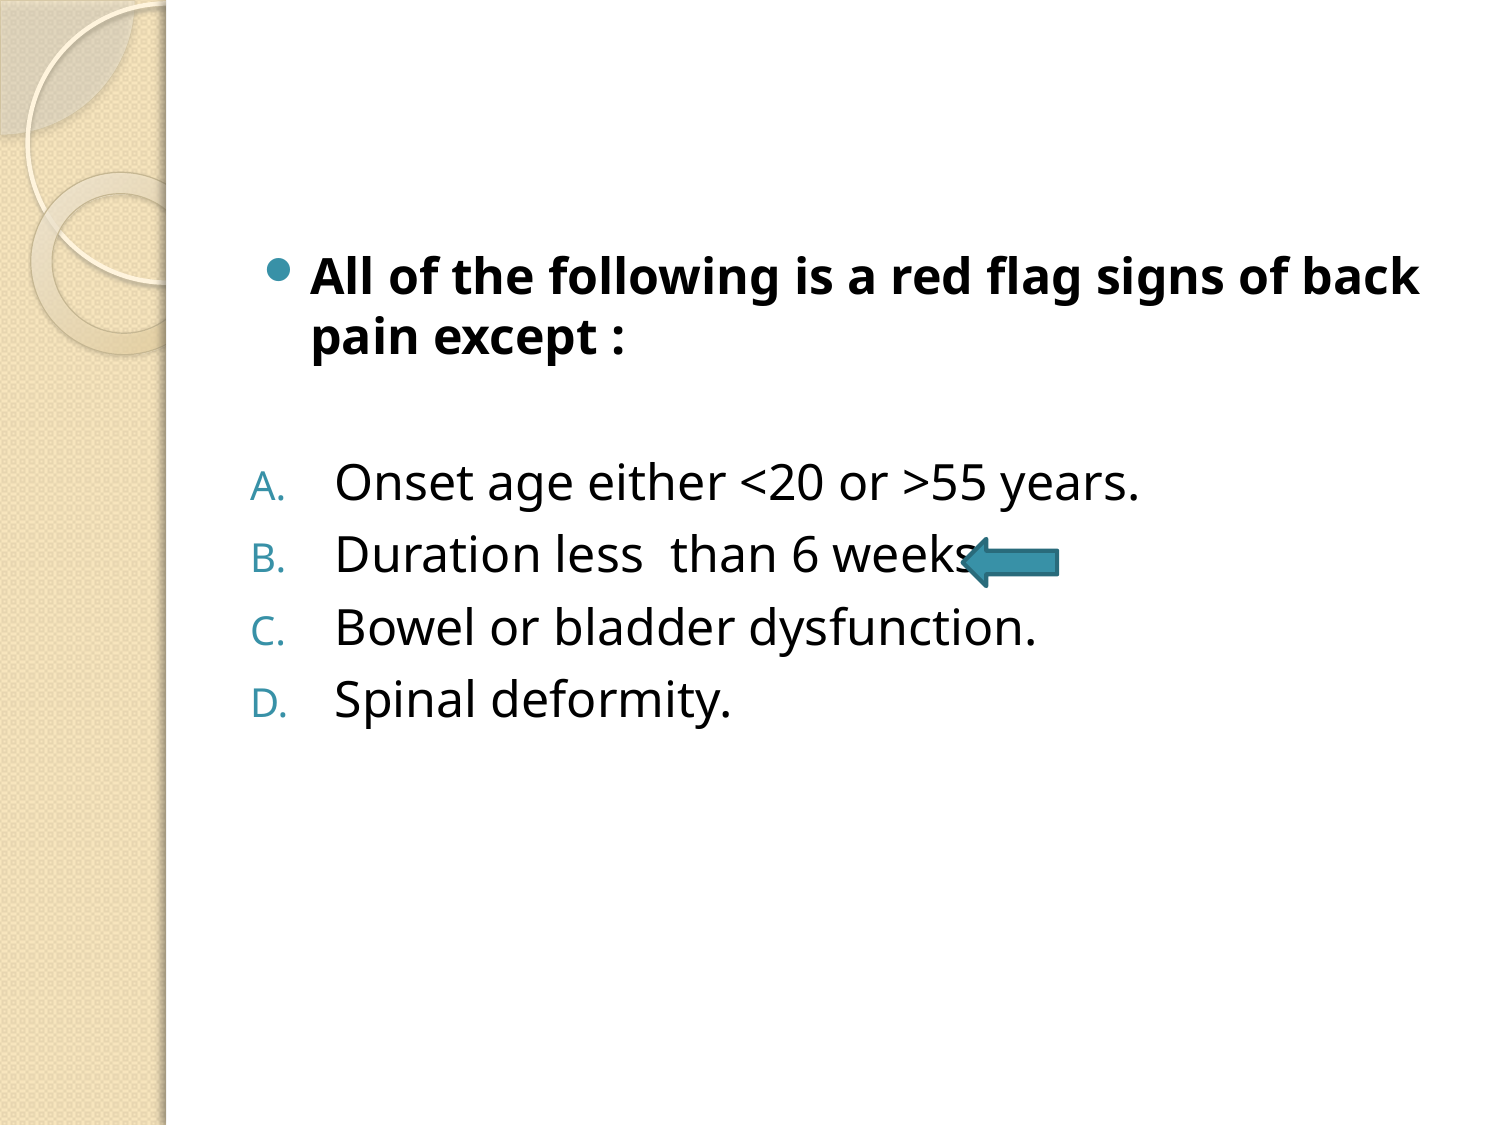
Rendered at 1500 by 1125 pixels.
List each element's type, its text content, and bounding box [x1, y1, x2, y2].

list All of the following is a red flag signs of back pain except : Onset age either <20 or >55 years. Duration less than 6 weeks. Bowel or bladder dysfunction. Spinal deformity. [235, 237, 1466, 1025]
text_box [960, 536, 1060, 589]
